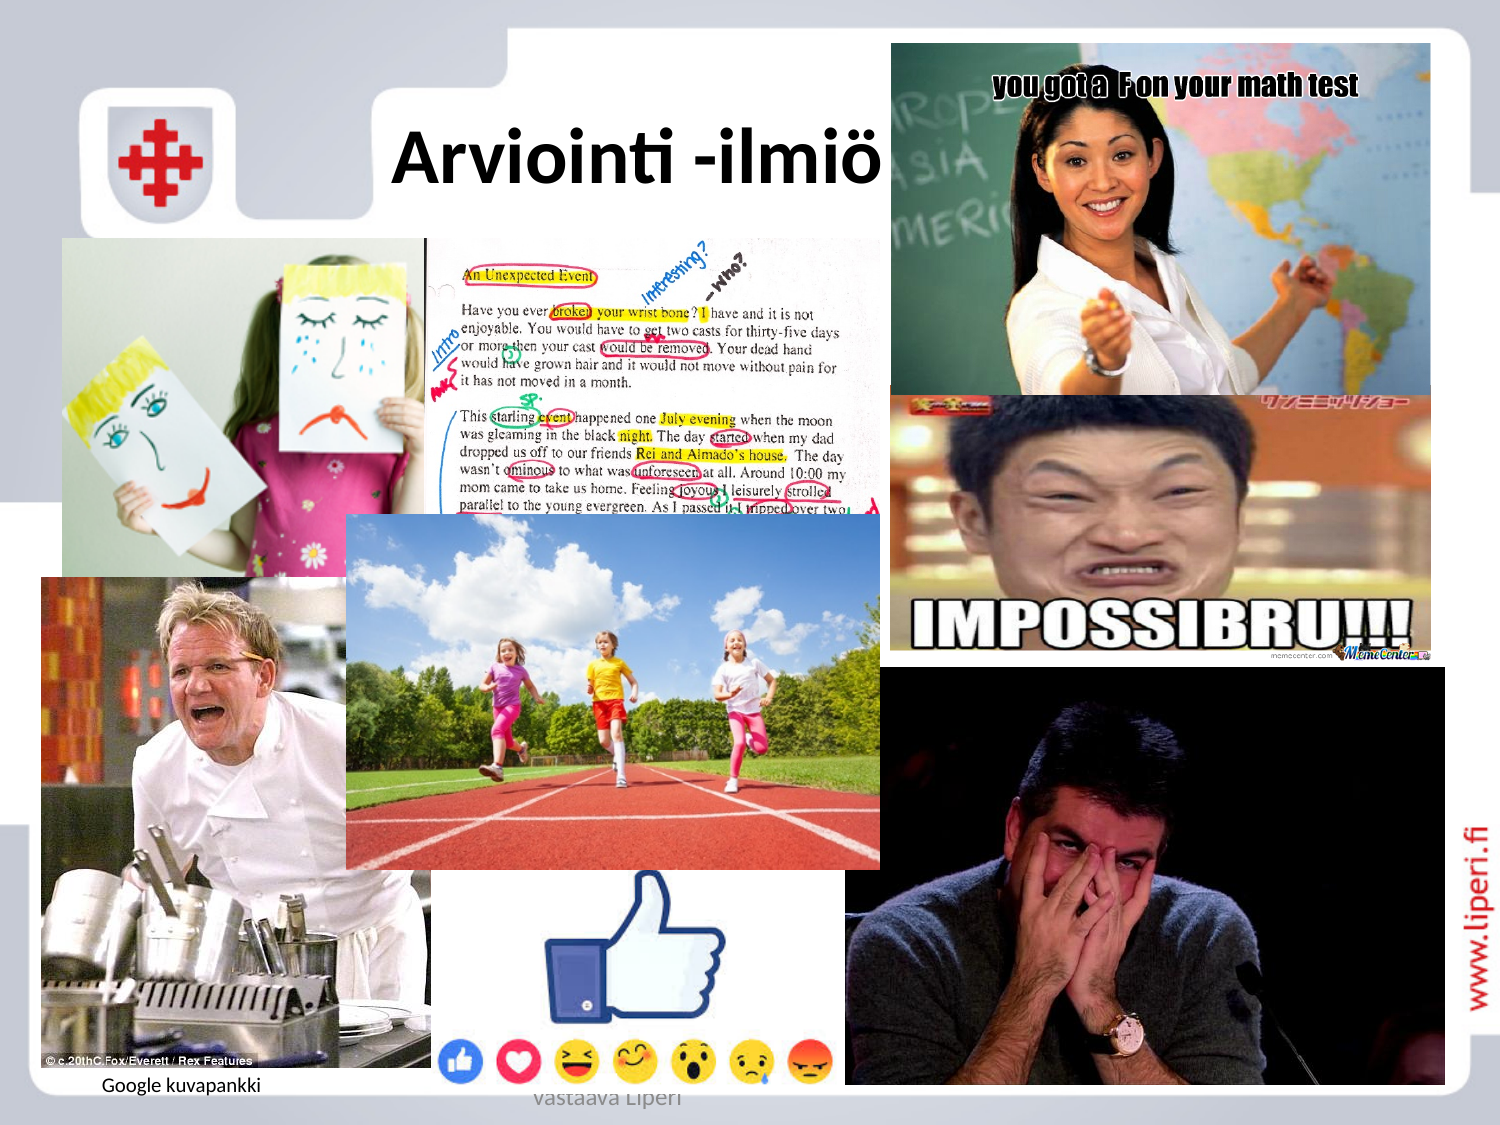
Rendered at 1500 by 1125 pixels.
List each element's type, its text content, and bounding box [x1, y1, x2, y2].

picture [0, 0, 1500, 1125]
title Arviointi -ilmiö [377, 97, 884, 238]
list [62, 238, 421, 575]
text_box Google kuvapankki [87, 1076, 324, 1105]
